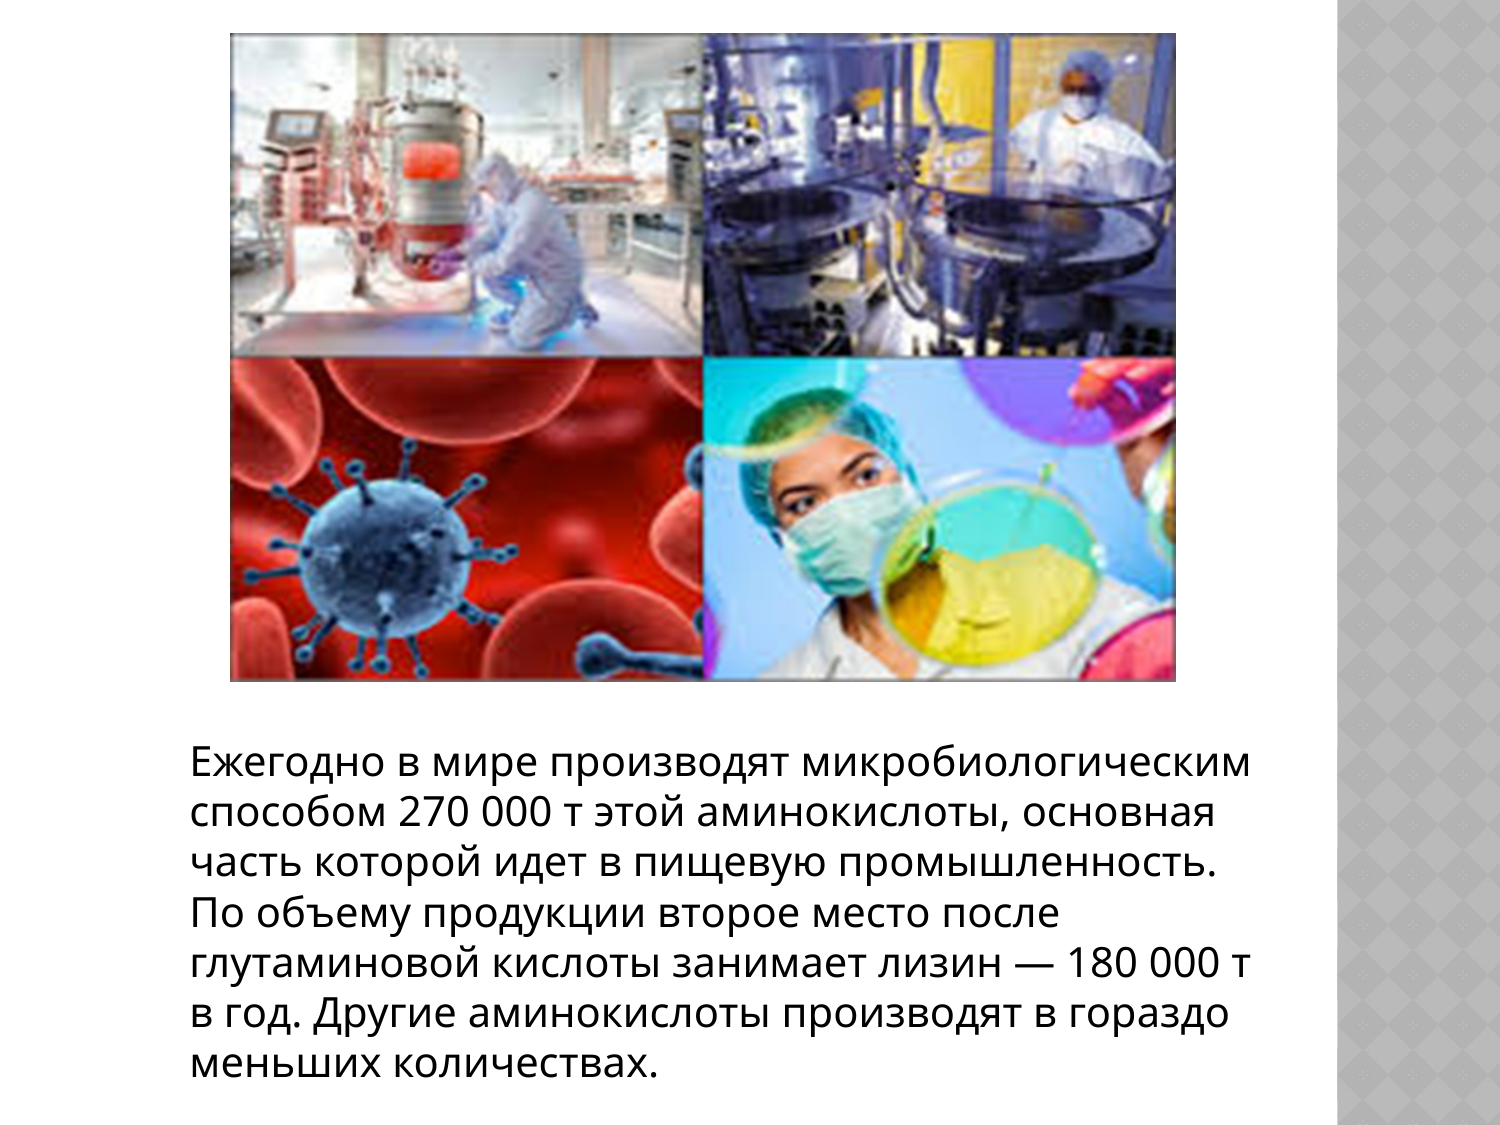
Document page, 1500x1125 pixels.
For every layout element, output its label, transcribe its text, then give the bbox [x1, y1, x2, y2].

text_box Ежегодно в мире производят микробиологическим способом 270 000 т этой аминокислоты, основная часть которой идет в пищевую промышленность. По объему продукции второе место после глутаминовой кислоты занимает лизин — 180 000 т в год. Другие аминокислоты производят в гораздо меньших количествах. [174, 727, 1297, 1093]
picture [229, 33, 1176, 683]
